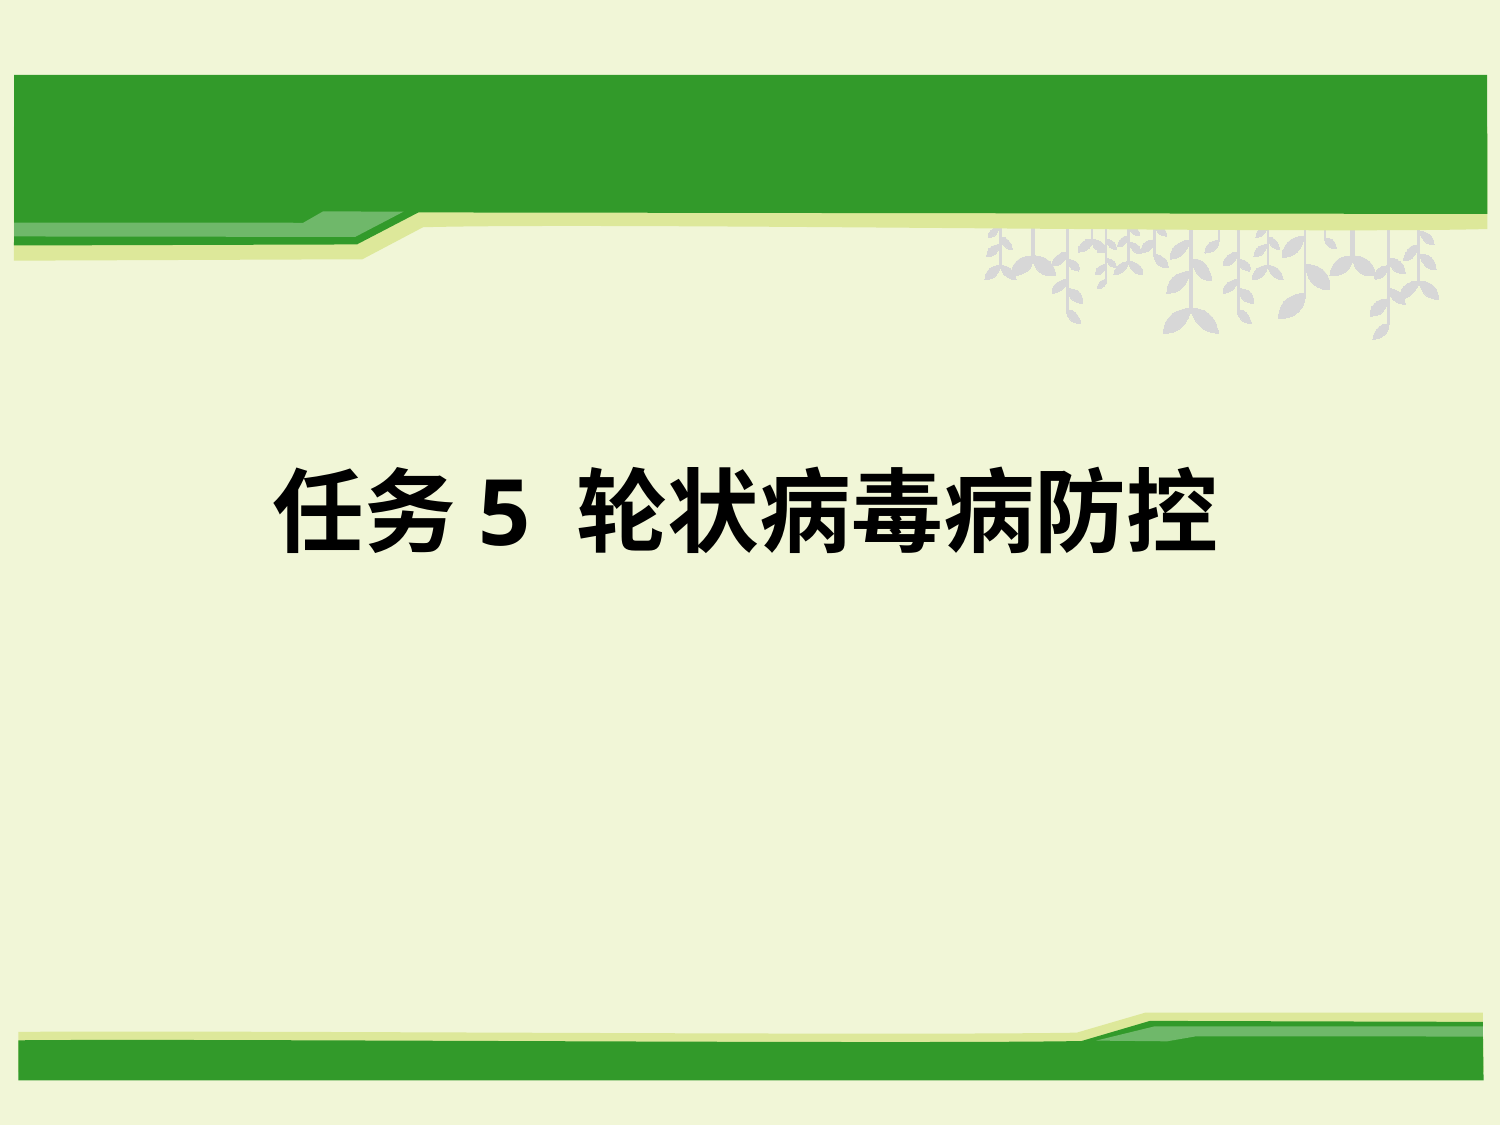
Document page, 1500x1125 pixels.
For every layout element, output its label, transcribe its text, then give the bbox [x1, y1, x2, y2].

title 任务5 轮状病毒病防控 [135, 408, 1356, 610]
